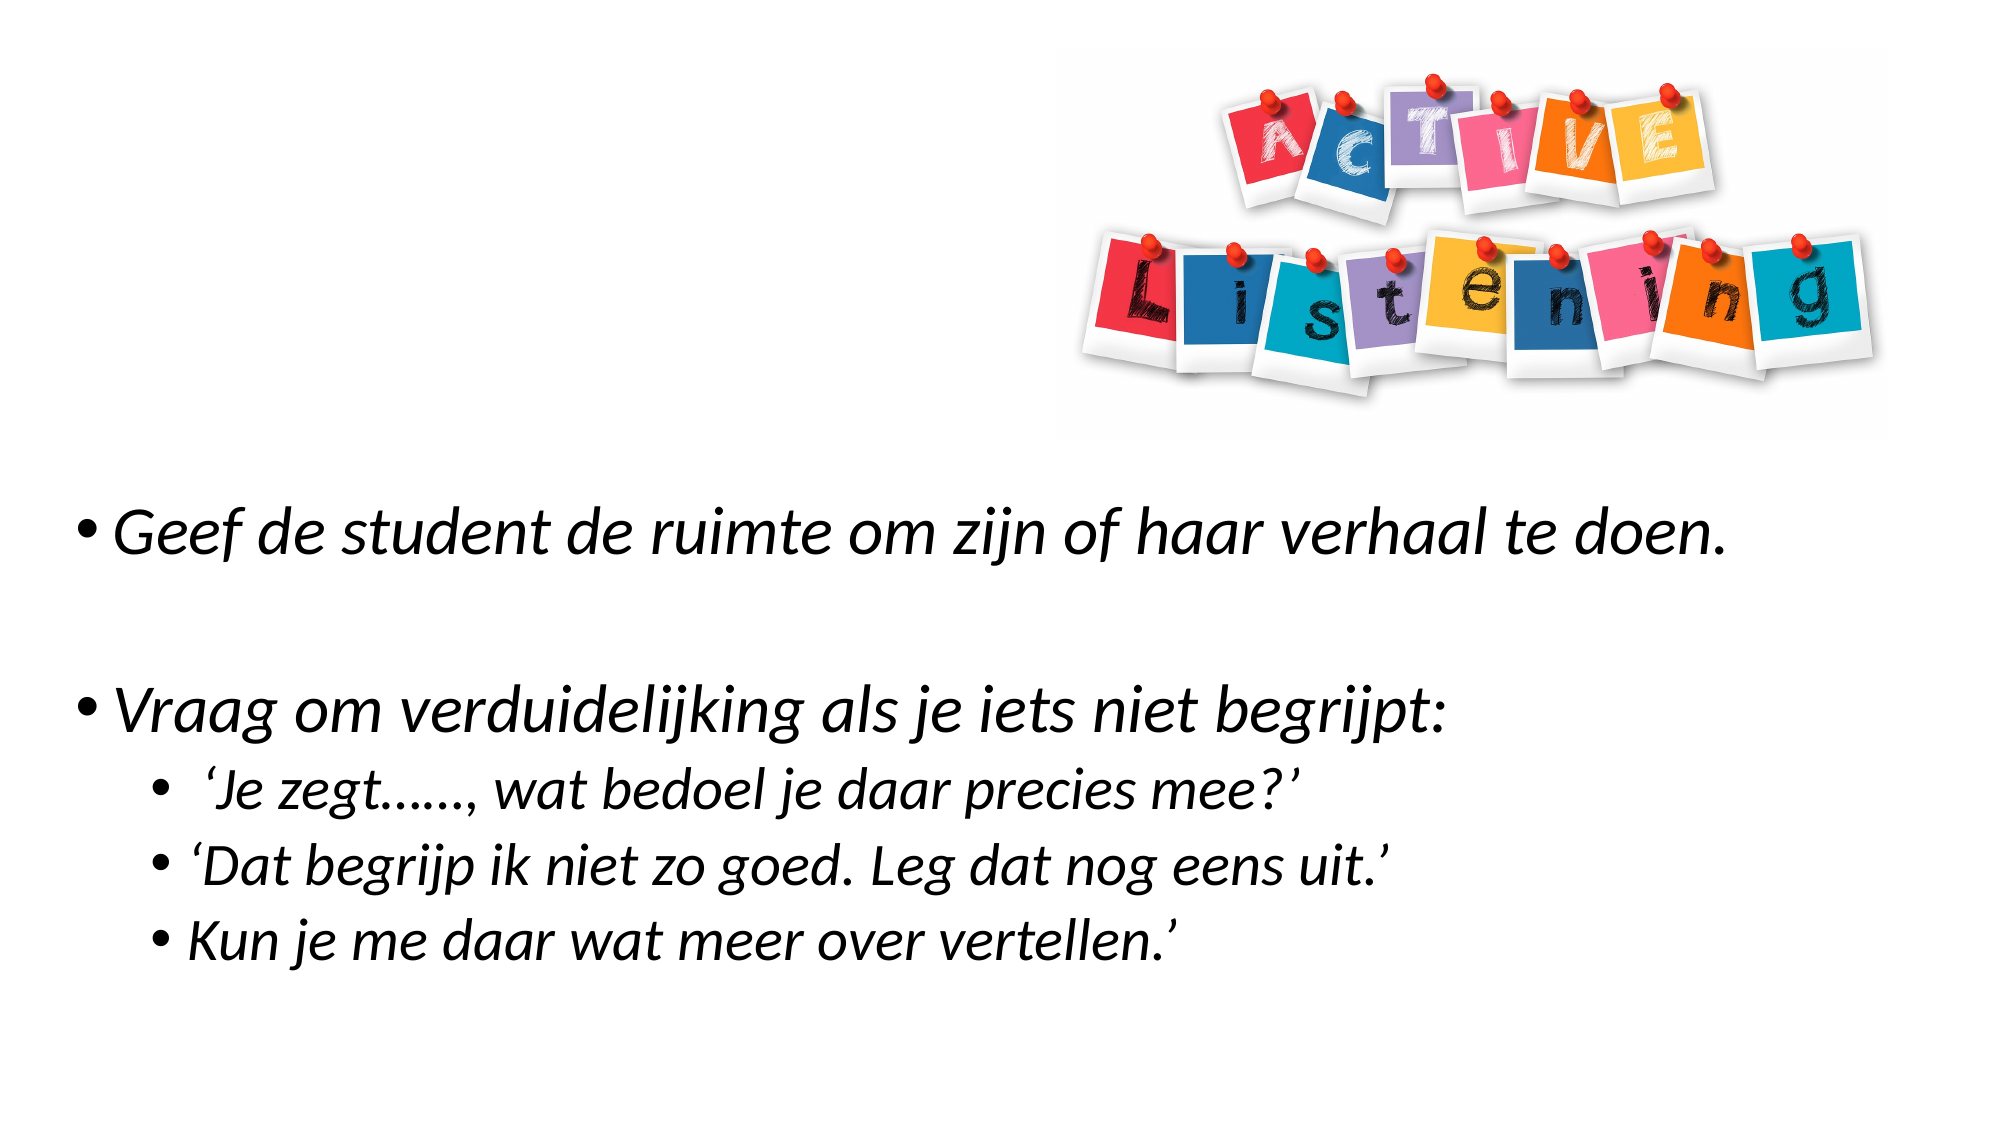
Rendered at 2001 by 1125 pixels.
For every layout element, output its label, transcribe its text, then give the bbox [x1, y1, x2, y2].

picture [1050, 46, 1893, 443]
text_box Geef de student de ruimte om zijn of haar verhaal te doen. Vraag om verduidelijking als je iets niet begrijpt: ‘Je zegt……, wat bedoel je daar precies mee?’ ‘Dat begrijp ik niet zo goed. Leg dat nog eens uit.’ Kun je me daar wat meer over vertellen.’ [60, 487, 1959, 1125]
